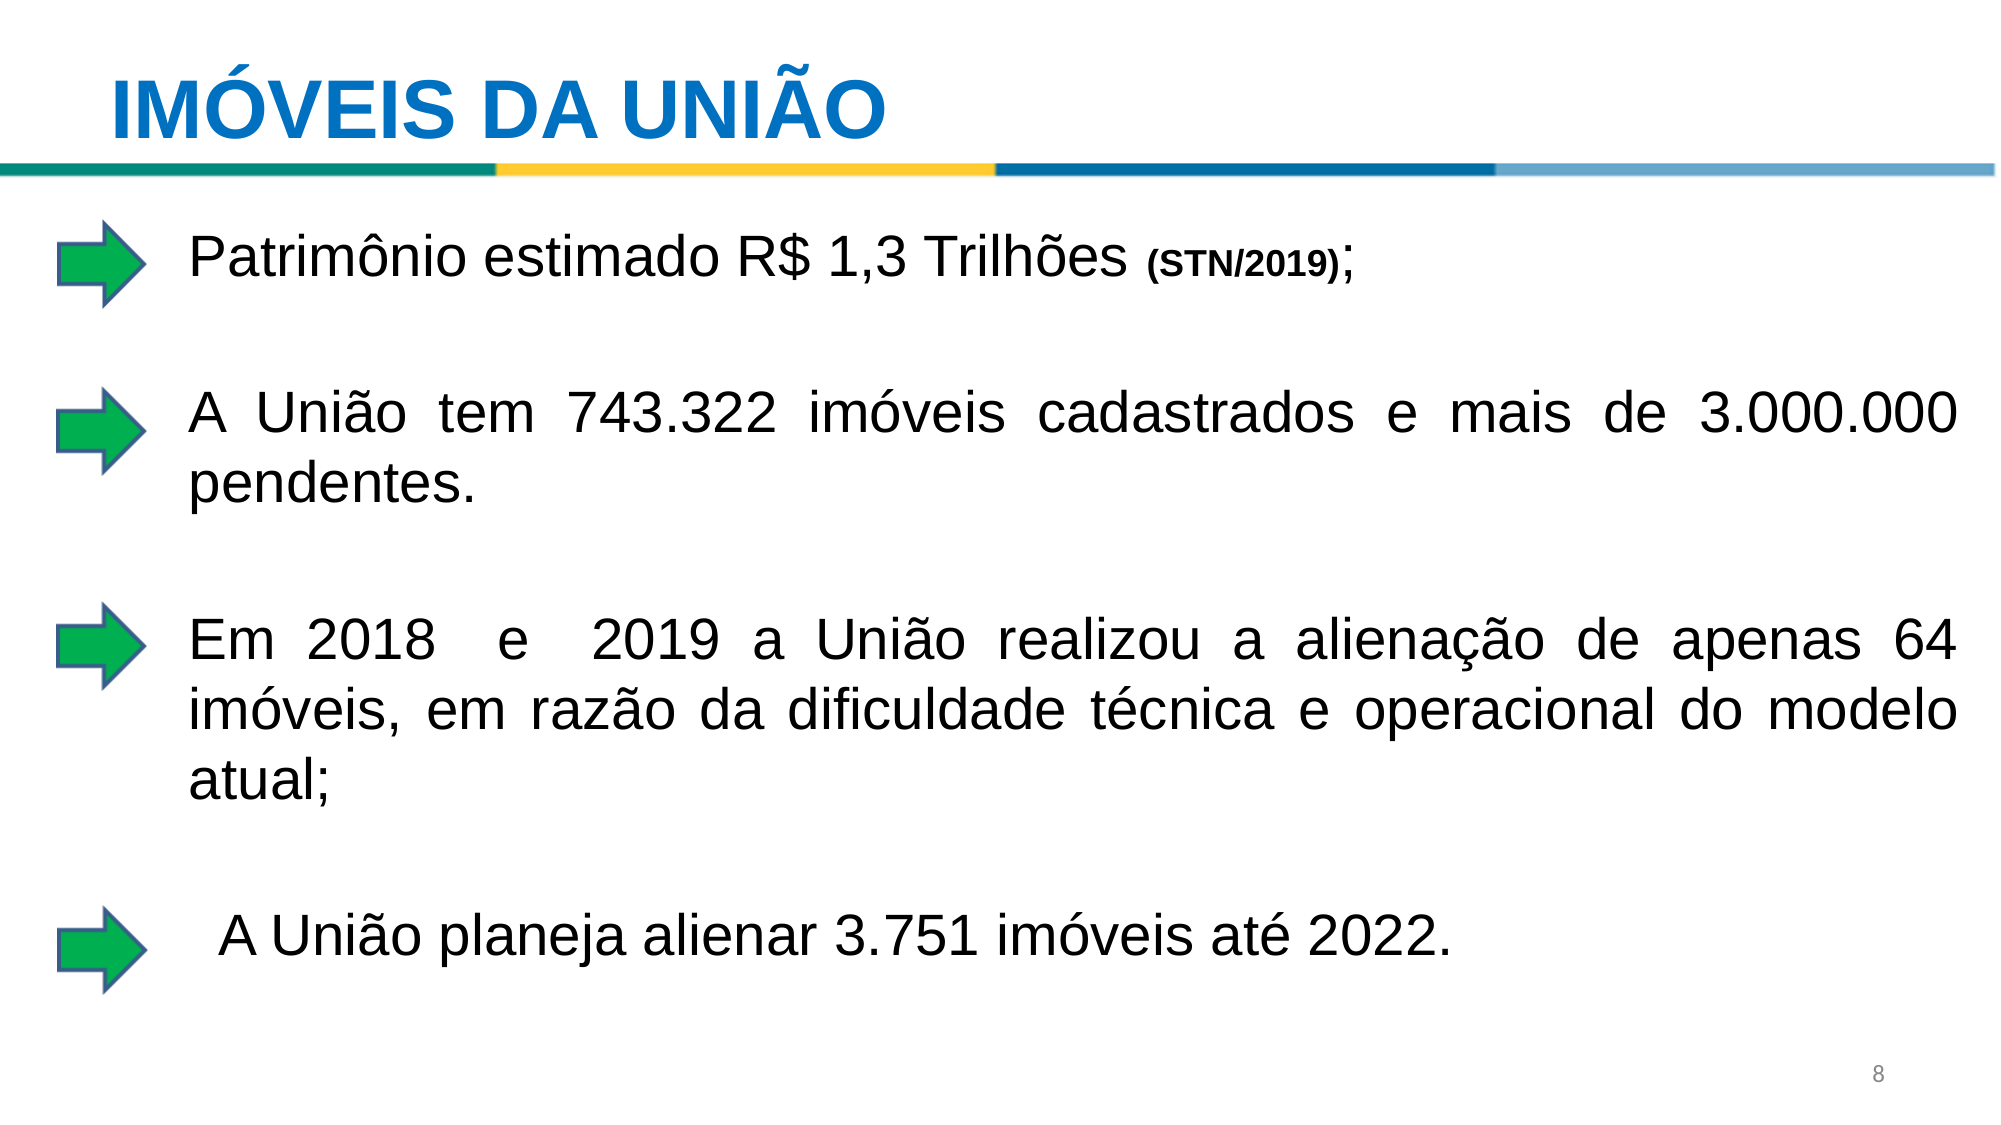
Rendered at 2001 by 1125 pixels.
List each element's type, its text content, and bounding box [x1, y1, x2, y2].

picture [56, 219, 148, 309]
slide_number 8 [1433, 1075, 1900, 1103]
picture [56, 601, 148, 692]
picture [56, 386, 148, 477]
picture [0, 161, 1998, 178]
text_box Patrimônio estimado R$ 1,3 Trilhões (STN/2019); A União tem 743.322 imóveis cadastrados e mais de 3.000.000 pendentes. Em 2018 e 2019 a União realizou a alienação de apenas 64 imóveis, em razão da dificuldade técnica e operacional do modelo atual; A União planeja alienar 3.751 imóveis até 2022. [168, 210, 1977, 1075]
picture [57, 905, 149, 996]
title IMÓVEIS DA UNIÃO [95, 29, 1800, 161]
